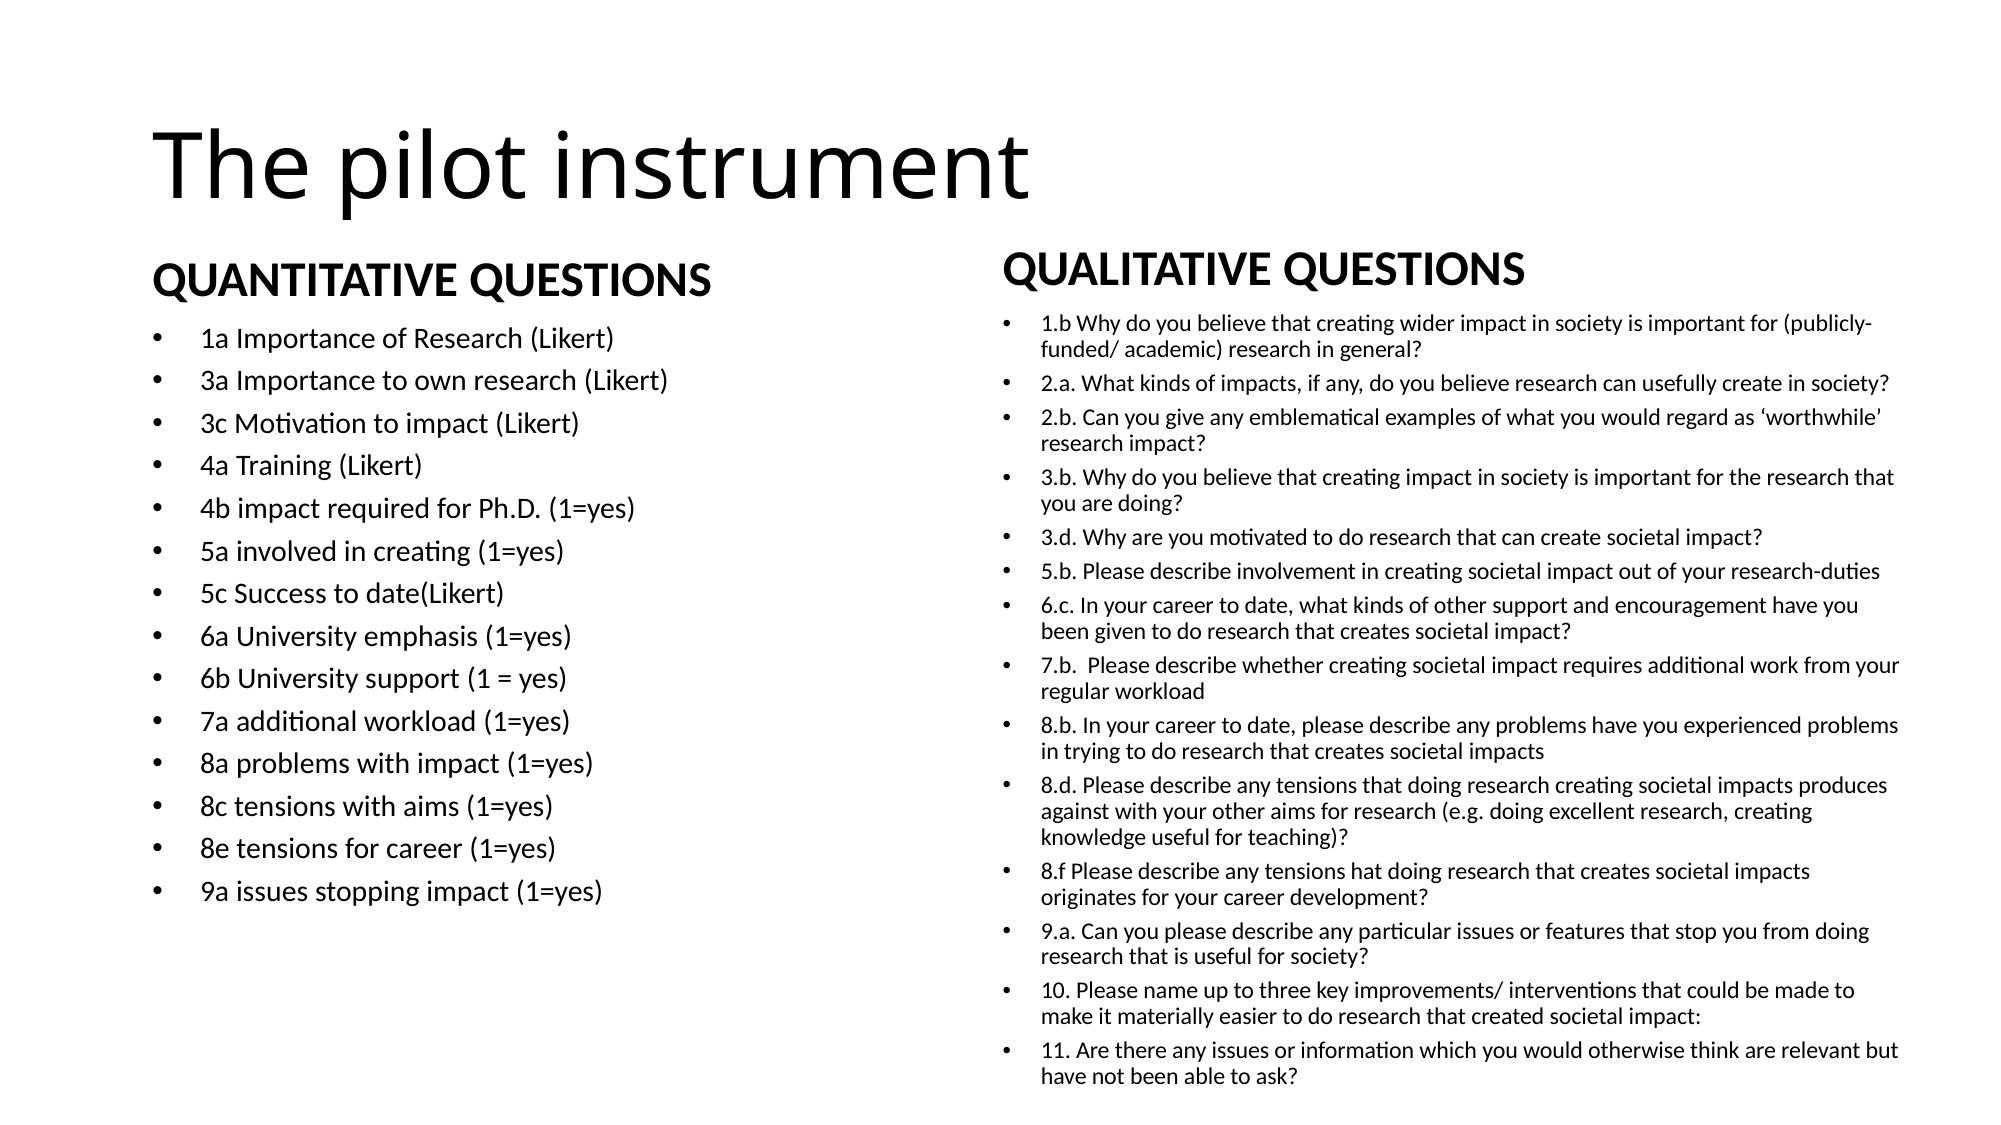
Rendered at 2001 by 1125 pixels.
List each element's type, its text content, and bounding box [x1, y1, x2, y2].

list 1.b Why do you believe that creating wider impact in society is important for (publicly-funded/ academic) research in general? 2.a. What kinds of impacts, if any, do you believe research can usefully create in society? 2.b. Can you give any emblematical examples of what you would regard as ‘worthwhile’ research impact? 3.b. Why do you believe that creating impact in society is important for the research that you are doing? 3.d. Why are you motivated to do research that can create societal impact? 5.b. Please describe involvement in creating societal impact out of your research-duties 6.c. In your career to date, what kinds of other support and encouragement have you been given to do research that creates societal impact? 7.b. Please describe whether creating societal impact requires additional work from your regular workload 8.b. In your career to date, please describe any problems have you experienced problems in trying to do research that creates societal impacts 8.d. Please describe any tensions that doing research creating societal impacts produces against with your other aims for research (e.g. doing excellent research, creating knowledge useful for teaching)? 8.f Please describe any tensions hat doing research that creates societal impacts originates for your career development? 9.a. Can you please describe any particular issues or features that stop you from doing research that is useful for society? 10. Please name up to three key improvements/ interventions that could be made to make it materially easier to do research that created societal impact: 11. Are there any issues or information which you would otherwise think are relevant but have not been able to ask? [987, 303, 1920, 1125]
list 1a Importance of Research (Likert) 3a Importance to own research (Likert) 3c Motivation to impact (Likert) 4a Training (Likert) 4b impact required for Ph.D. (1=yes) 5a involved in creating (1=yes) 5c Success to date(Likert) 6a University emphasis (1=yes) 6b University support (1 = yes) 7a additional workload (1=yes) 8a problems with impact (1=yes) 8c tensions with aims (1=yes) 8e tensions for career (1=yes) 9a issues stopping impact (1=yes) [137, 315, 984, 920]
list QUANTITATIVE QUESTIONS [137, 179, 984, 315]
title The pilot instrument [137, 59, 1863, 278]
list QUALITATIVE QUESTIONS [987, 168, 1838, 303]
